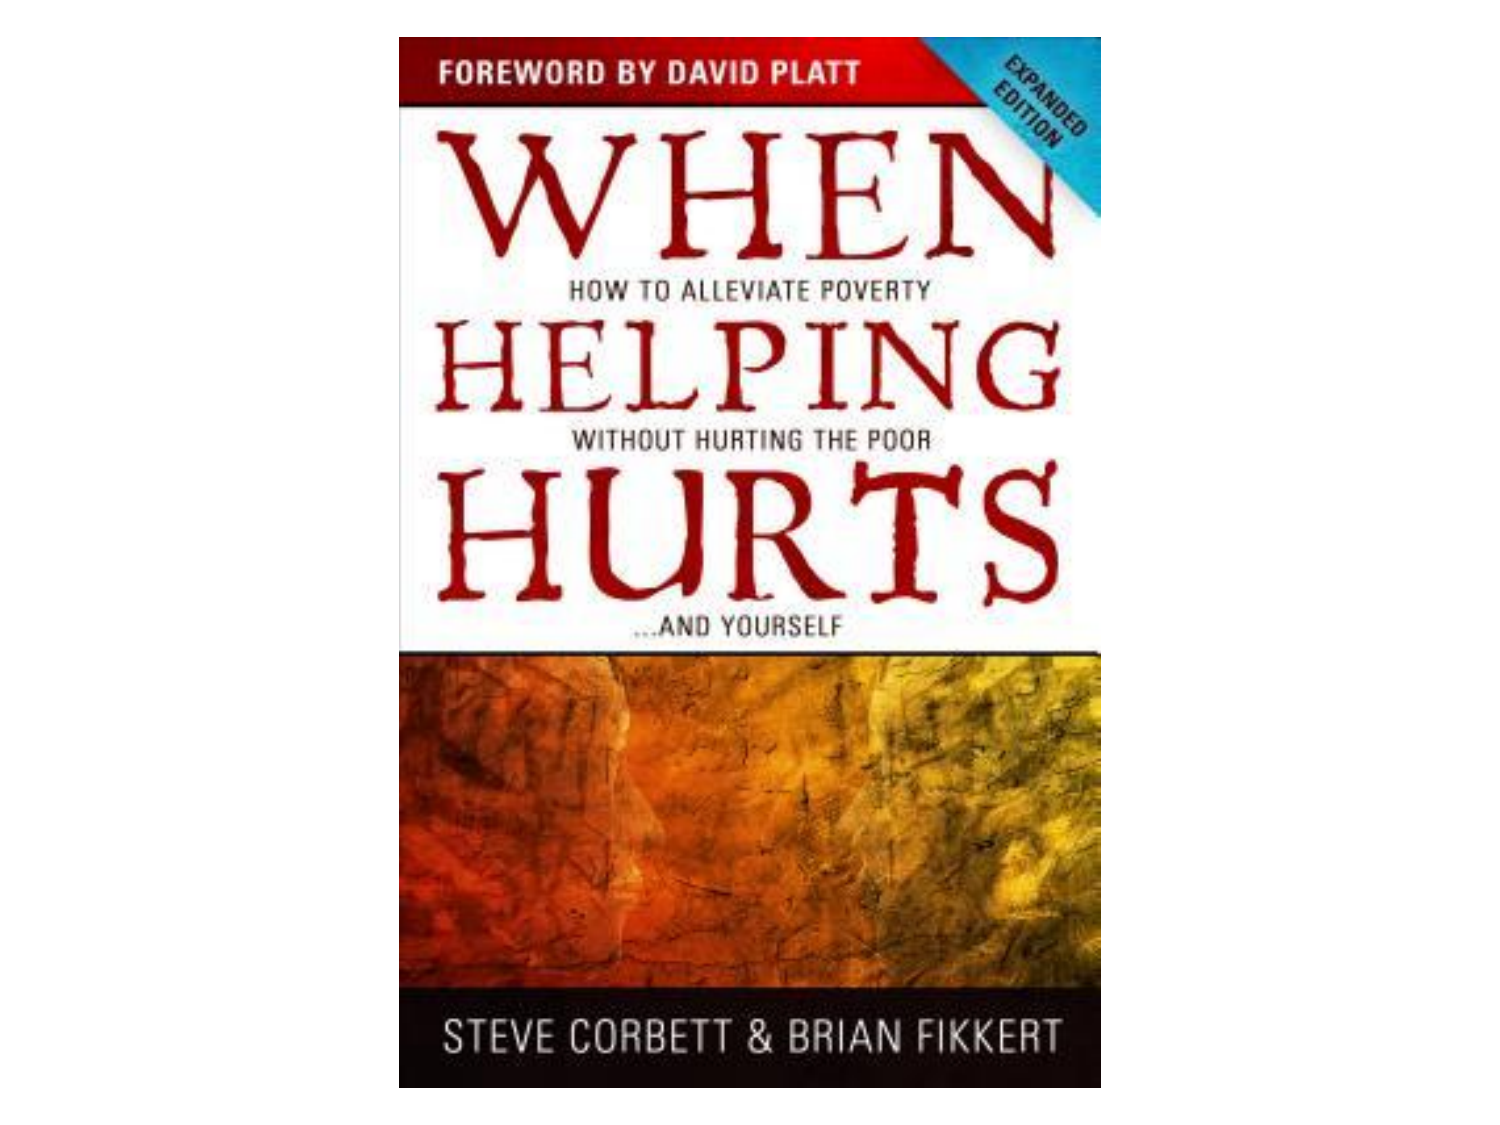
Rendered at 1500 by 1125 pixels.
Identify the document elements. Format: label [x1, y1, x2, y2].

picture [1081, 39, 1101, 44]
picture [1093, 92, 1101, 102]
picture [399, 37, 1101, 1088]
picture [1054, 40, 1069, 44]
